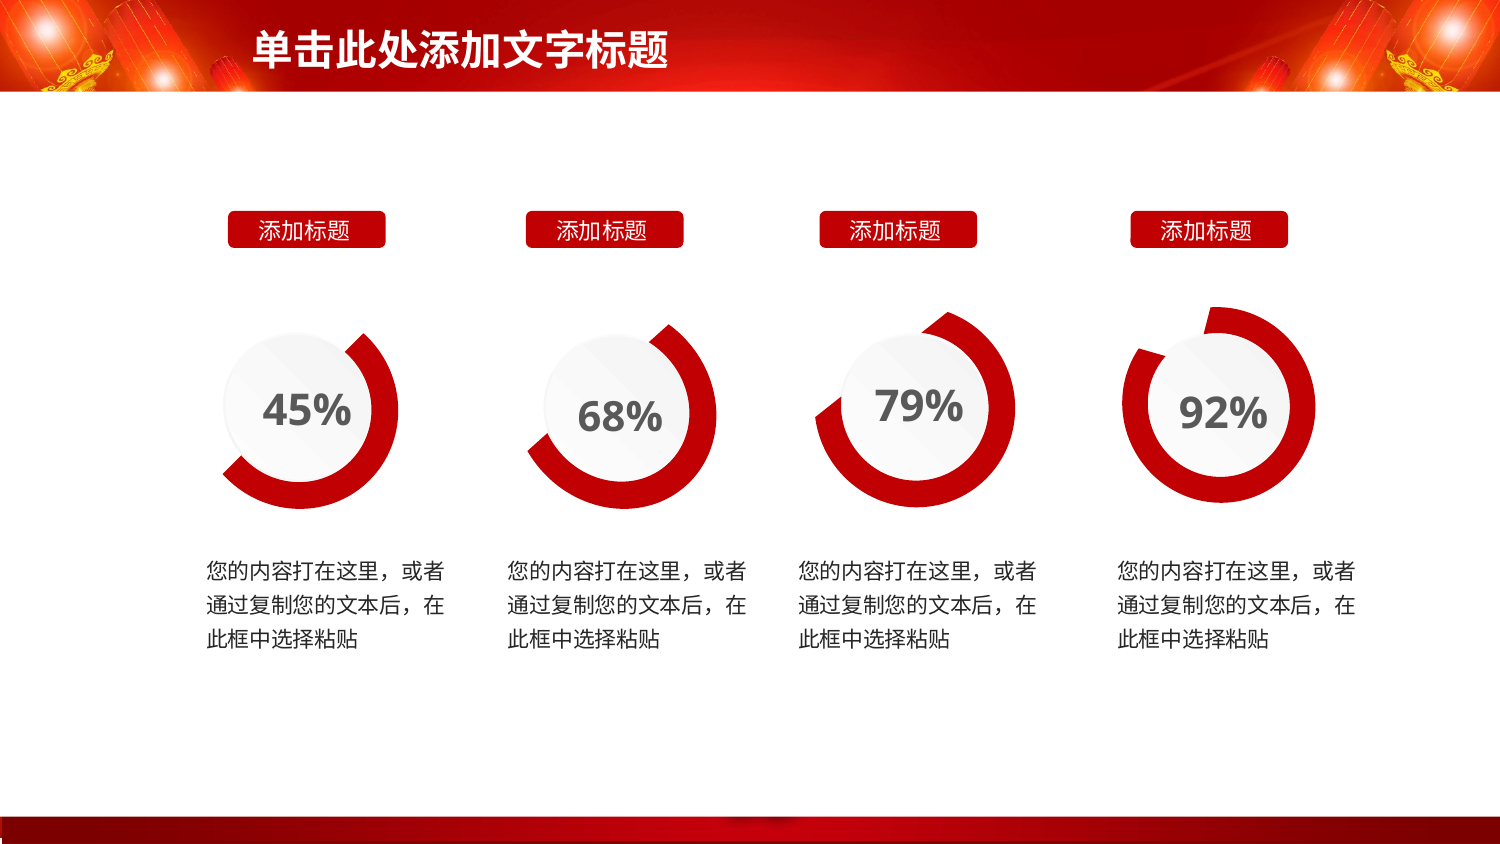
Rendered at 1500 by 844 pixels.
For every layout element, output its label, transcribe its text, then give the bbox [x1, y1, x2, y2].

text_box [1122, 348, 1139, 459]
text_box [527, 440, 539, 468]
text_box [840, 332, 996, 484]
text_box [224, 331, 383, 484]
text_box [1174, 491, 1267, 503]
picture [0, 817, 1500, 844]
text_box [1144, 331, 1301, 483]
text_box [1130, 208, 1289, 253]
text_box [819, 208, 978, 253]
text_box [661, 324, 678, 331]
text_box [525, 208, 684, 253]
text_box [924, 311, 979, 330]
text_box 您的内容打在这里，或者通过复制您的文本后，在此框中选择粘贴 [194, 544, 466, 658]
text_box 您的内容打在这里，或者通过复制您的文本后，在此框中选择粘贴 [786, 544, 1058, 658]
picture [0, 0, 1500, 91]
text_box [243, 492, 356, 509]
text_box [697, 353, 717, 474]
text_box [568, 493, 677, 509]
text_box [1204, 307, 1279, 329]
text_box 您的内容打在这里，或者通过复制您的文本后，在此框中选择粘贴 [496, 544, 767, 658]
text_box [544, 332, 693, 485]
text_box [388, 365, 399, 455]
text_box [815, 401, 835, 467]
text_box [1305, 362, 1316, 451]
text_box [861, 491, 971, 508]
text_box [227, 208, 386, 253]
text_box [1000, 354, 1016, 462]
text_box 您的内容打在这里，或者通过复制您的文本后，在此框中选择粘贴 [1105, 544, 1376, 658]
